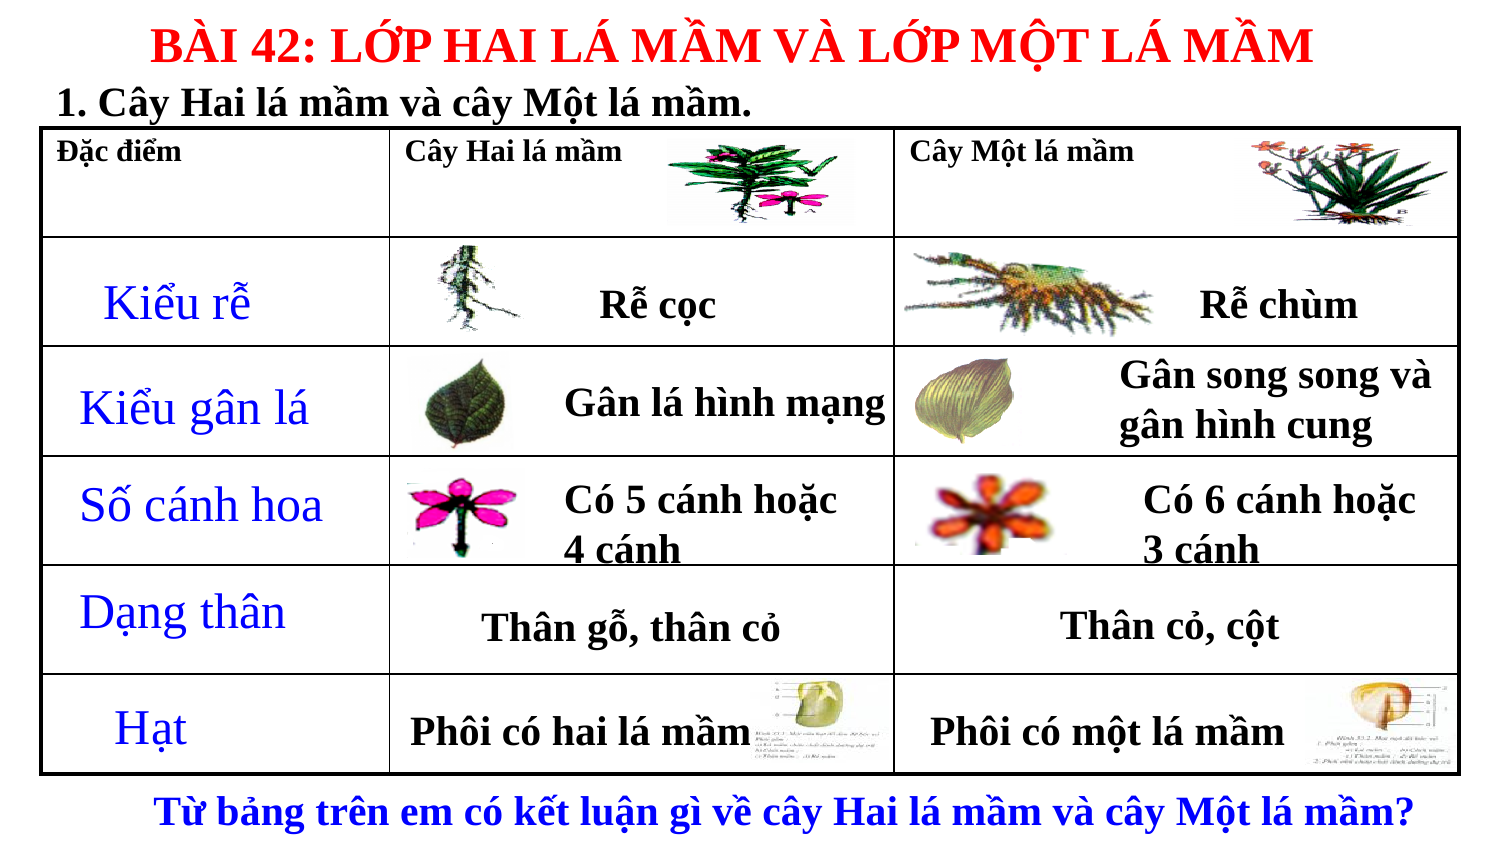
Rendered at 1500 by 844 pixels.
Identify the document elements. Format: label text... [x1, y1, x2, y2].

picture [1304, 678, 1456, 768]
table_cell [895, 675, 1457, 772]
text_box Gân song song và gân hình cung [1104, 338, 1483, 454]
table_cell [43, 238, 389, 345]
picture [915, 350, 1022, 446]
text_box Rễ cọc [584, 269, 799, 335]
text_box Phôi có hai lá mầm [395, 696, 744, 762]
text_box Kiểu rễ [88, 262, 325, 338]
table_cell [390, 238, 893, 345]
table_cell [511, 347, 893, 455]
table_header Cây Hai lá mầm [390, 133, 893, 236]
picture [1234, 136, 1457, 226]
table_cell [43, 347, 389, 455]
table_cell [43, 566, 389, 673]
text_box Có 5 cánh hoặc 4 cánh [549, 464, 865, 580]
picture [903, 251, 1165, 343]
text_box Dạng thân [64, 570, 337, 646]
text_box Từ bảng trên em có kết luận gì về cây Hai lá mầm và cây Một lá mầm? [138, 776, 1432, 841]
table_cell [895, 457, 1457, 564]
text_box Rễ chùm [1184, 269, 1424, 335]
picture [407, 468, 526, 559]
table_cell [895, 347, 1457, 455]
text_box Có 6 cánh hoặc 3 cánh [1128, 464, 1447, 580]
table_cell [390, 675, 893, 772]
text_box BÀI 42: LỚP HAI LÁ MẦM VÀ LỚP MỘT LÁ MẦM [135, 5, 1330, 80]
table_cell [43, 457, 389, 564]
table_cell [895, 566, 1457, 673]
text_box 1. Cây Hai lá mầm và cây Một lá mầm. [41, 67, 1365, 133]
picture [433, 244, 526, 344]
text_box Số cánh hoa [64, 464, 373, 540]
picture [749, 678, 889, 763]
table_cell [895, 238, 1457, 345]
text_box Kiểu gân lá [64, 367, 337, 442]
text_box Phôi có một lá mầm [915, 696, 1299, 762]
text_box Gân lá hình mạng [549, 367, 904, 432]
text_box Hạt [100, 687, 301, 763]
table_cell [43, 675, 389, 772]
picture [666, 138, 857, 226]
text_box Thân cỏ, cột [1045, 590, 1375, 656]
table_header Đặc điểm [43, 133, 389, 236]
picture [408, 352, 513, 454]
table_cell [390, 566, 893, 673]
picture [915, 473, 1068, 555]
table_cell [390, 457, 893, 564]
table_header Cây Một lá mầm [895, 130, 1457, 236]
table_cell [390, 347, 432, 455]
text_box Thân gỗ, thân cỏ [466, 592, 880, 658]
